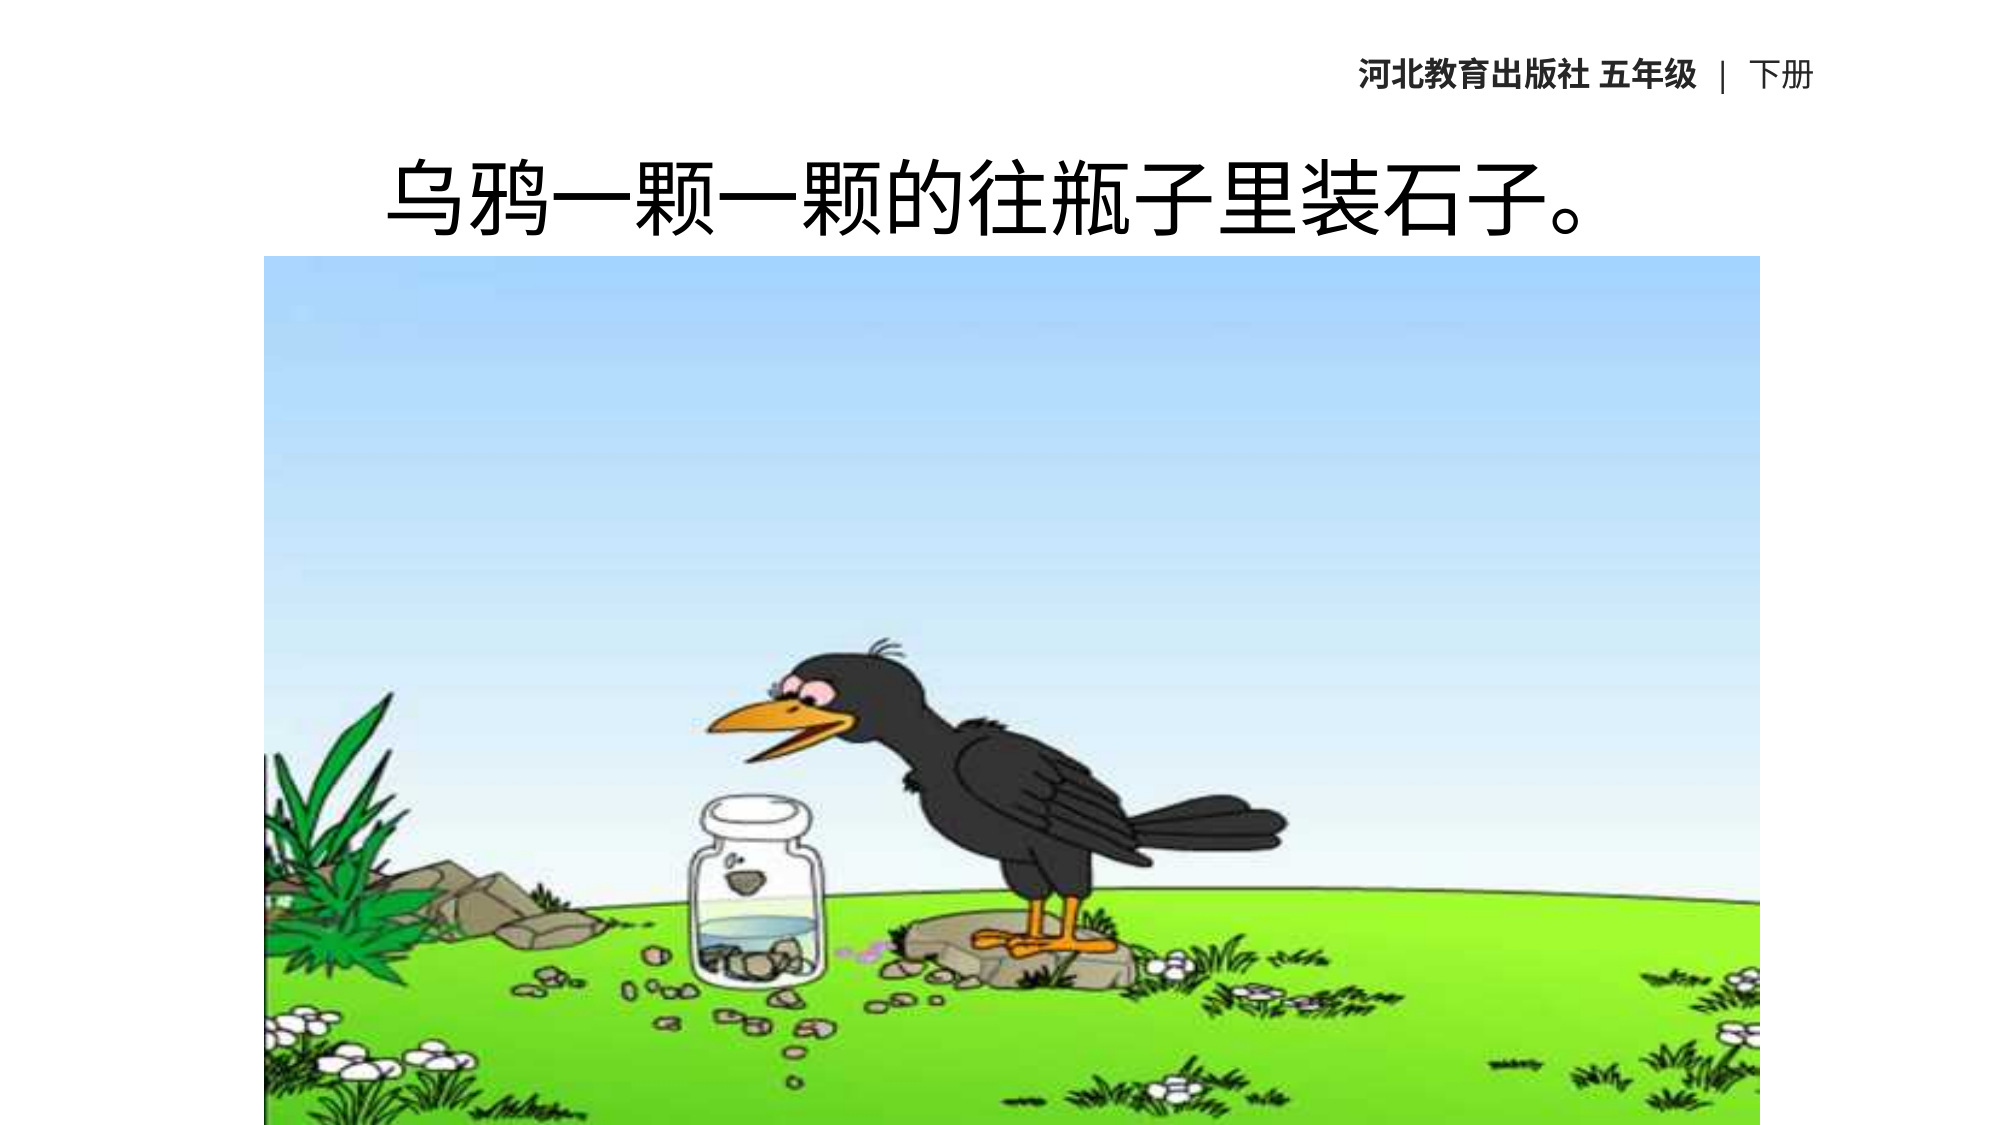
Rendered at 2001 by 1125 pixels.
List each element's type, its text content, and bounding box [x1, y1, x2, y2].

text_box 河北教育出版社 五年级 | 下册 [1343, 46, 1860, 101]
picture [264, 256, 1760, 1125]
text_box 乌鸦一颗一颗的往瓶子里装石子。 [369, 138, 1648, 255]
